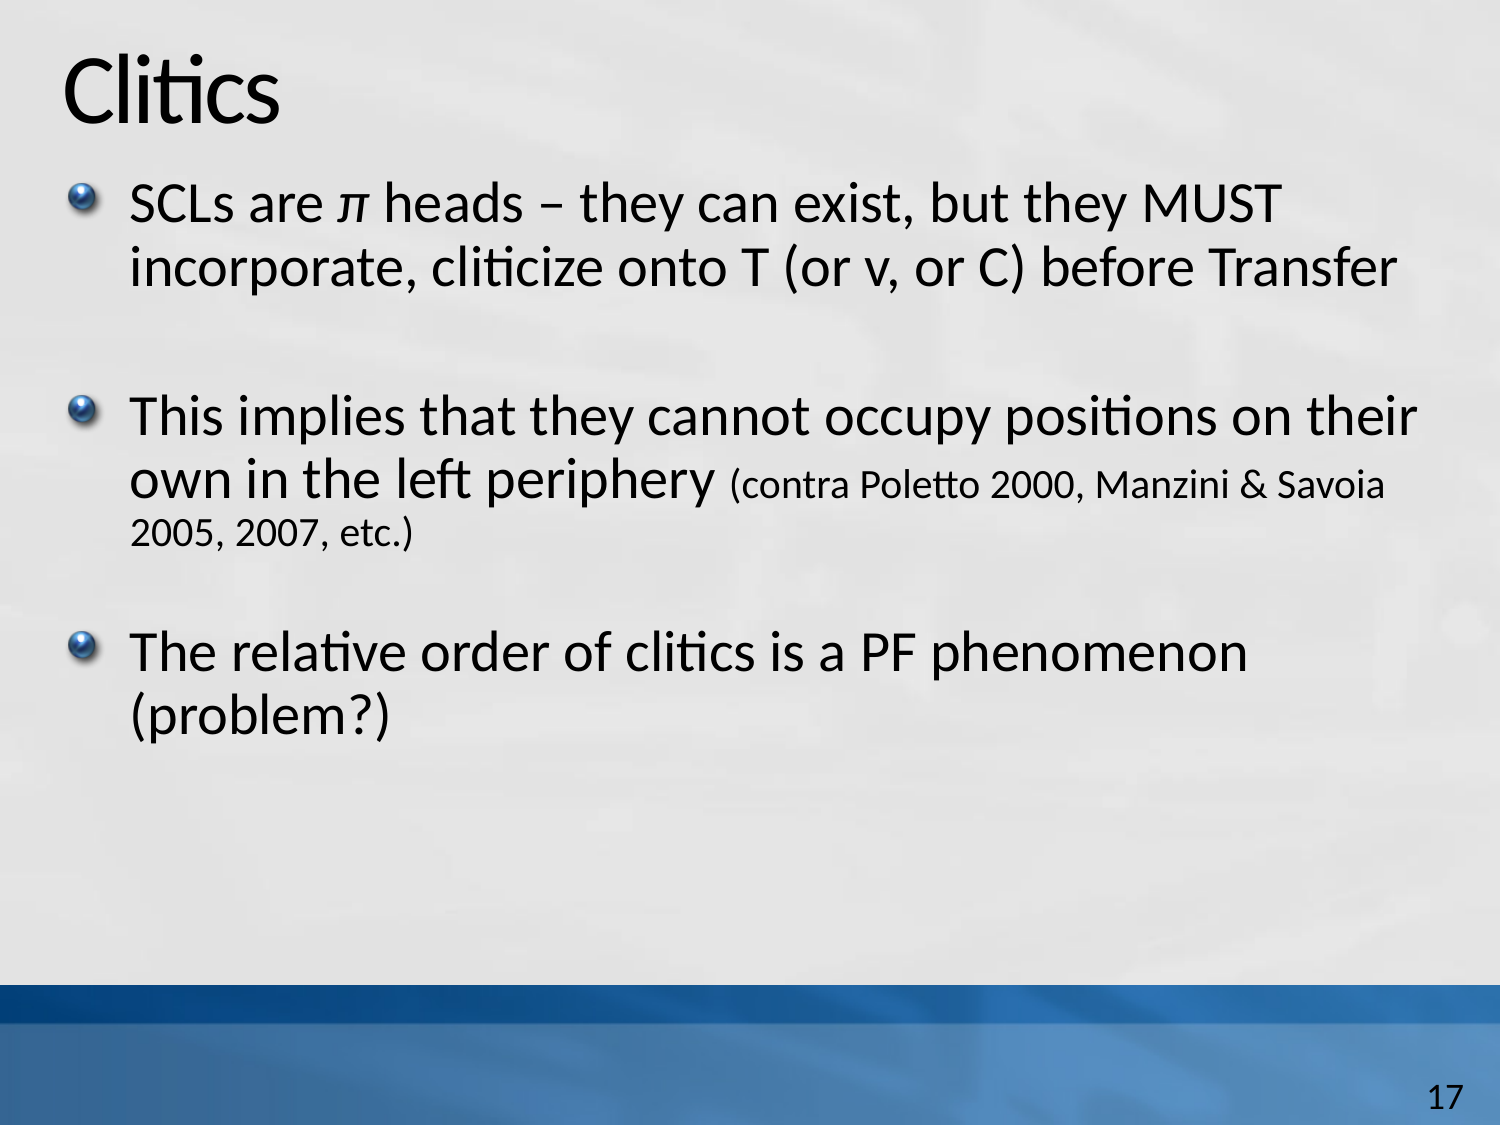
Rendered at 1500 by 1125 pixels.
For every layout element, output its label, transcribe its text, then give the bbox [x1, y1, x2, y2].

title Clitics [62, 37, 1438, 147]
picture [0, 0, 1500, 1125]
list SCLs are π heads – they can exist, but they MUST incorporate, cliticize onto T (or v, or C) before Transfer This implies that they cannot occupy positions on their own in the left periphery (contra Poletto 2000, Manzini & Savoia 2005, 2007, etc.) The relative order of clitics is a PF phenomenon (problem?) [64, 172, 1438, 851]
text_box 17 [1411, 1064, 1500, 1125]
